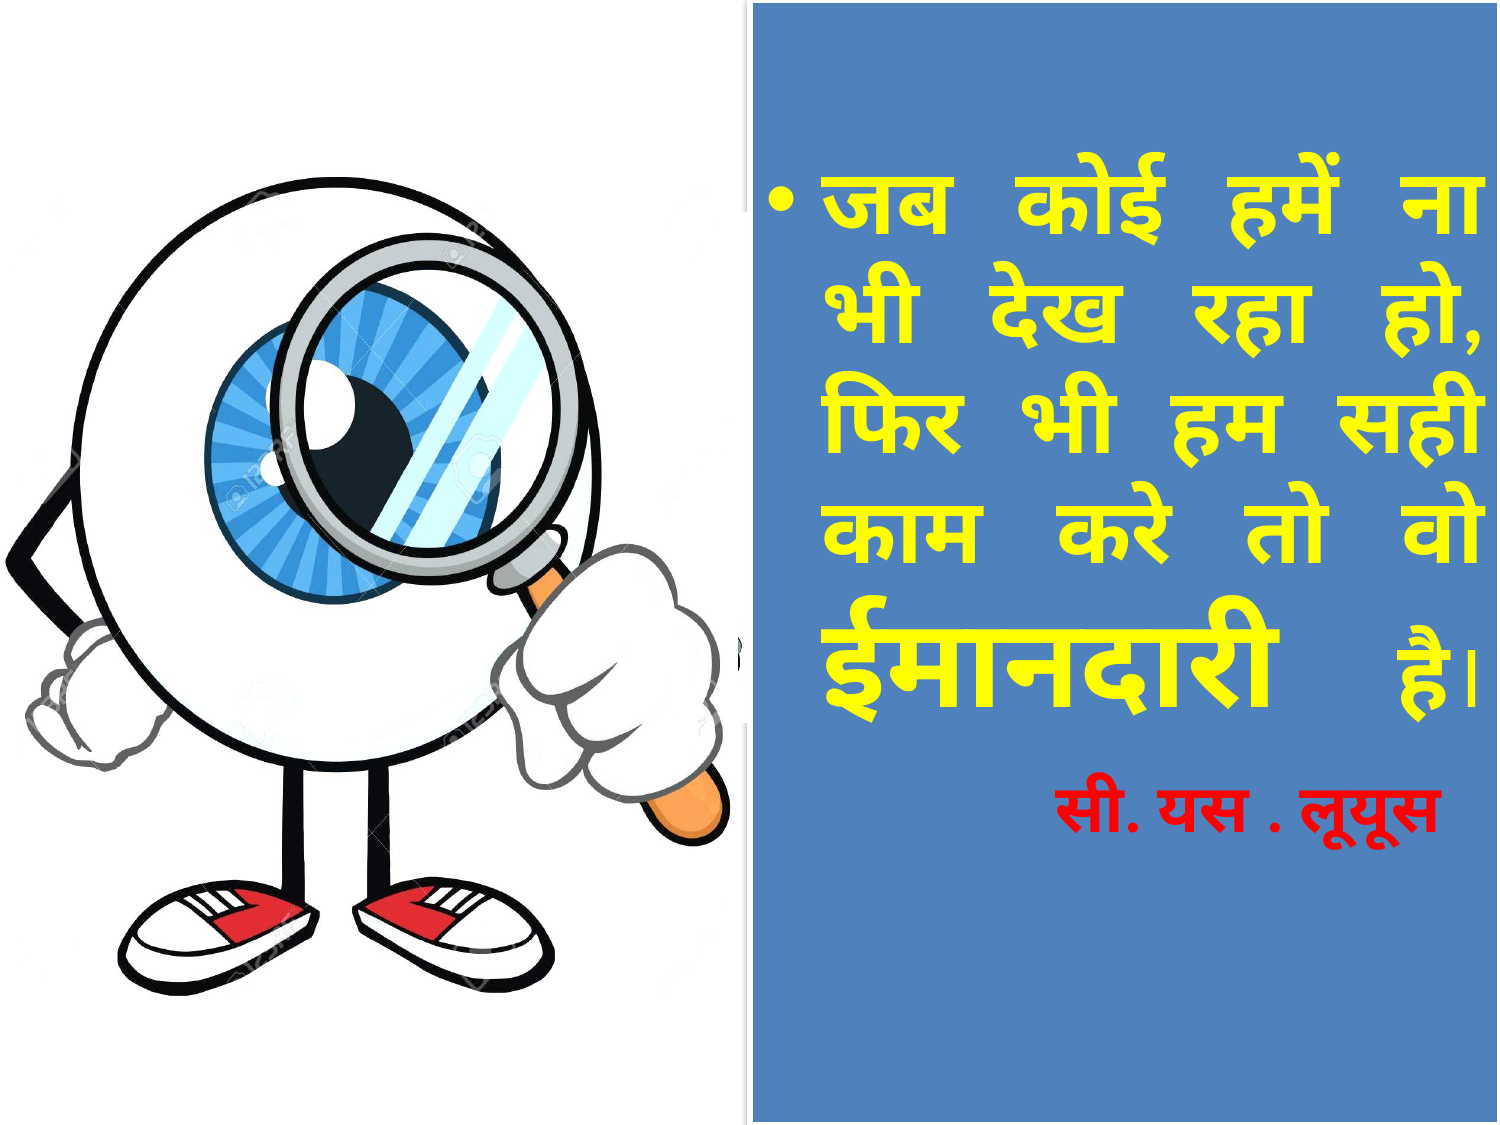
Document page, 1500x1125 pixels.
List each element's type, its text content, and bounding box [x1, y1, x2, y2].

list जब कोई हमें ना भी देख रहा हो, फिर भी हम सही काम करे तो वो ईमानदारी है। सी. यस . लूयूस [747, 0, 1500, 1125]
picture [0, 174, 738, 1001]
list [741, 212, 748, 724]
